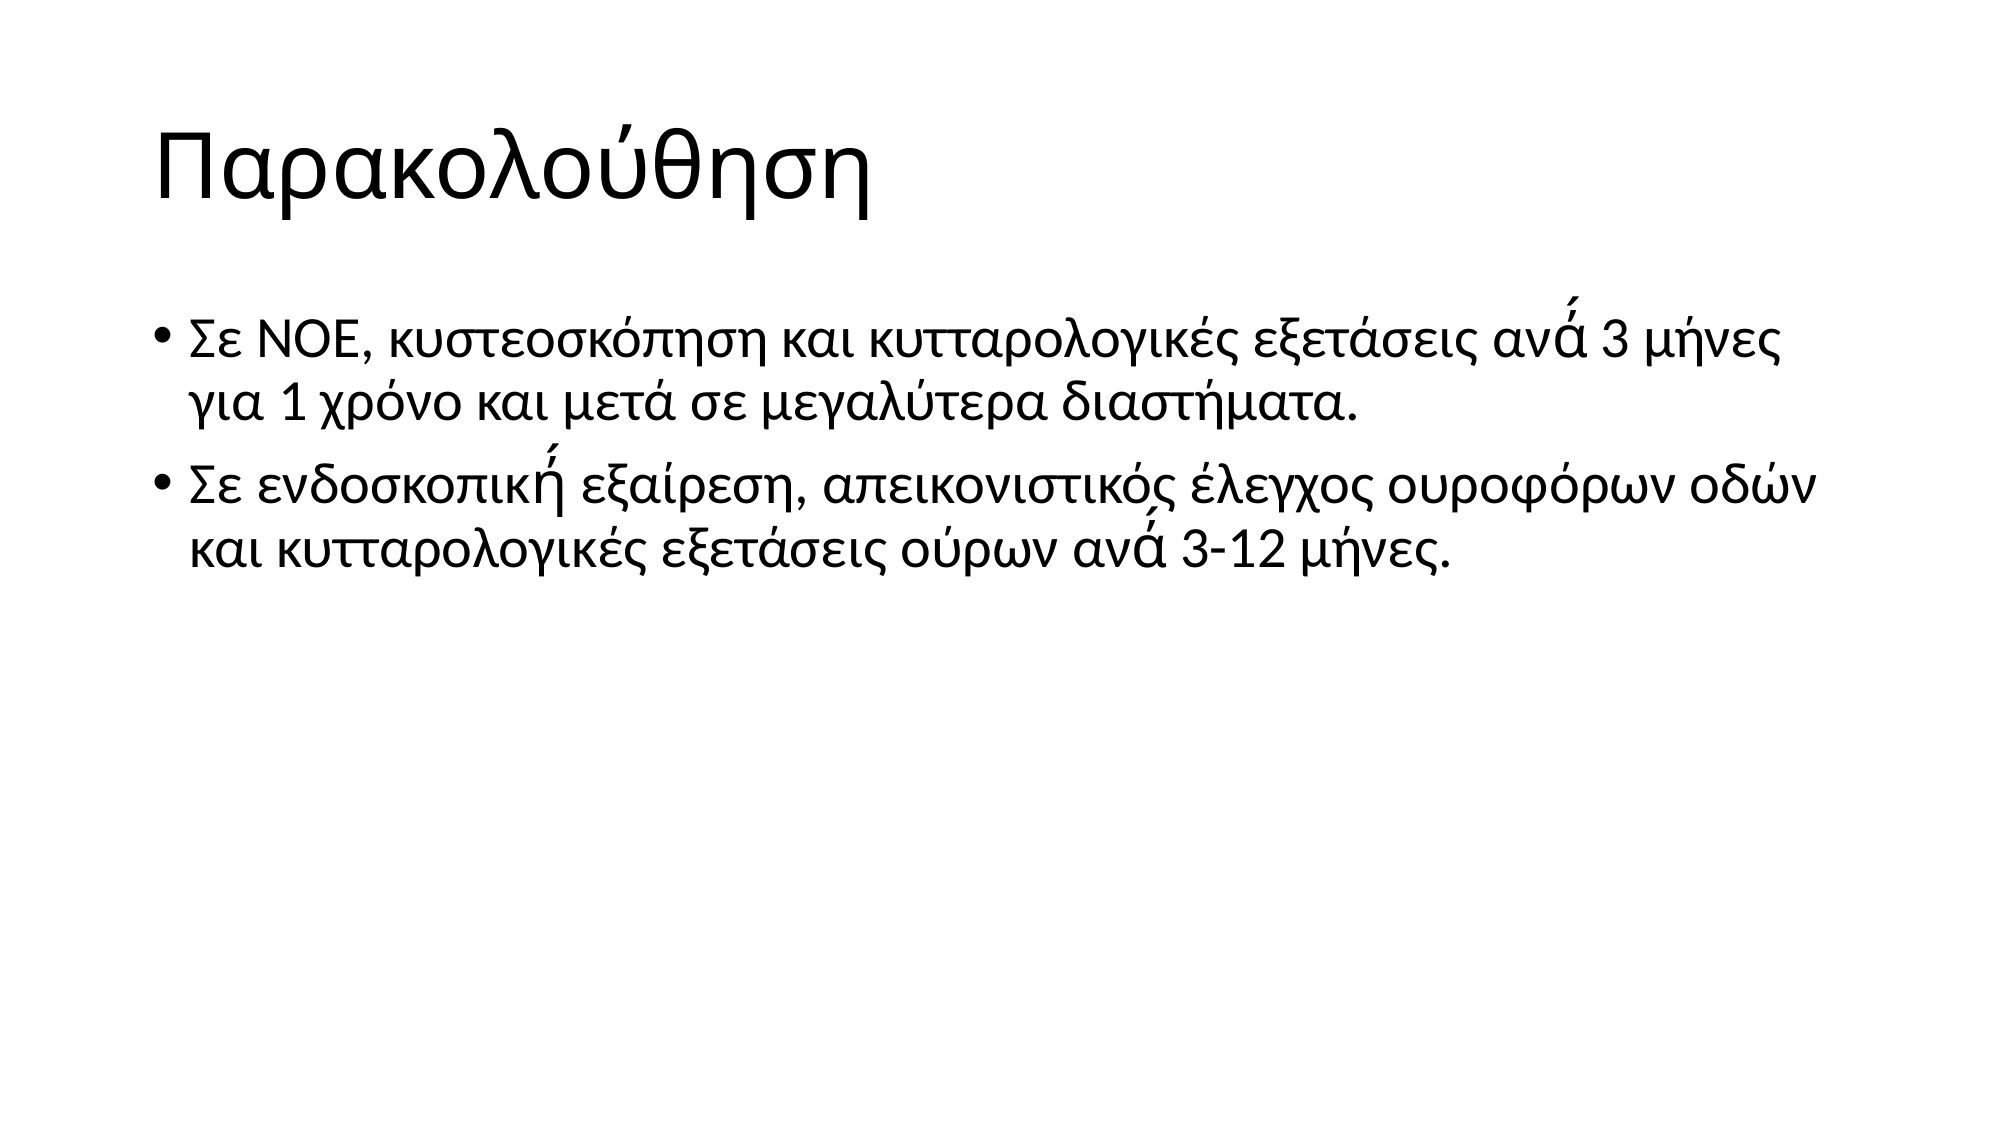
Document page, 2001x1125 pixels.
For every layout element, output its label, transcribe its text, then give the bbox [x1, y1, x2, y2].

list Σε ΝΟΕ, κυστεοσκόπηση και κυτταρολογικές εξετάσεις ανά́ 3 μήνες για 1 χρόνο και μετά σε μεγαλύτερα διαστήματα. Σε ενδοσκοπική́ εξαίρεση, απεικονιστικός έλεγχος ουροφόρων οδών και κυτταρολογικές εξετάσεις ούρων ανά́ 3-12 μήνες. [137, 299, 1863, 1014]
title Παρακολούθηση [137, 59, 1863, 278]
